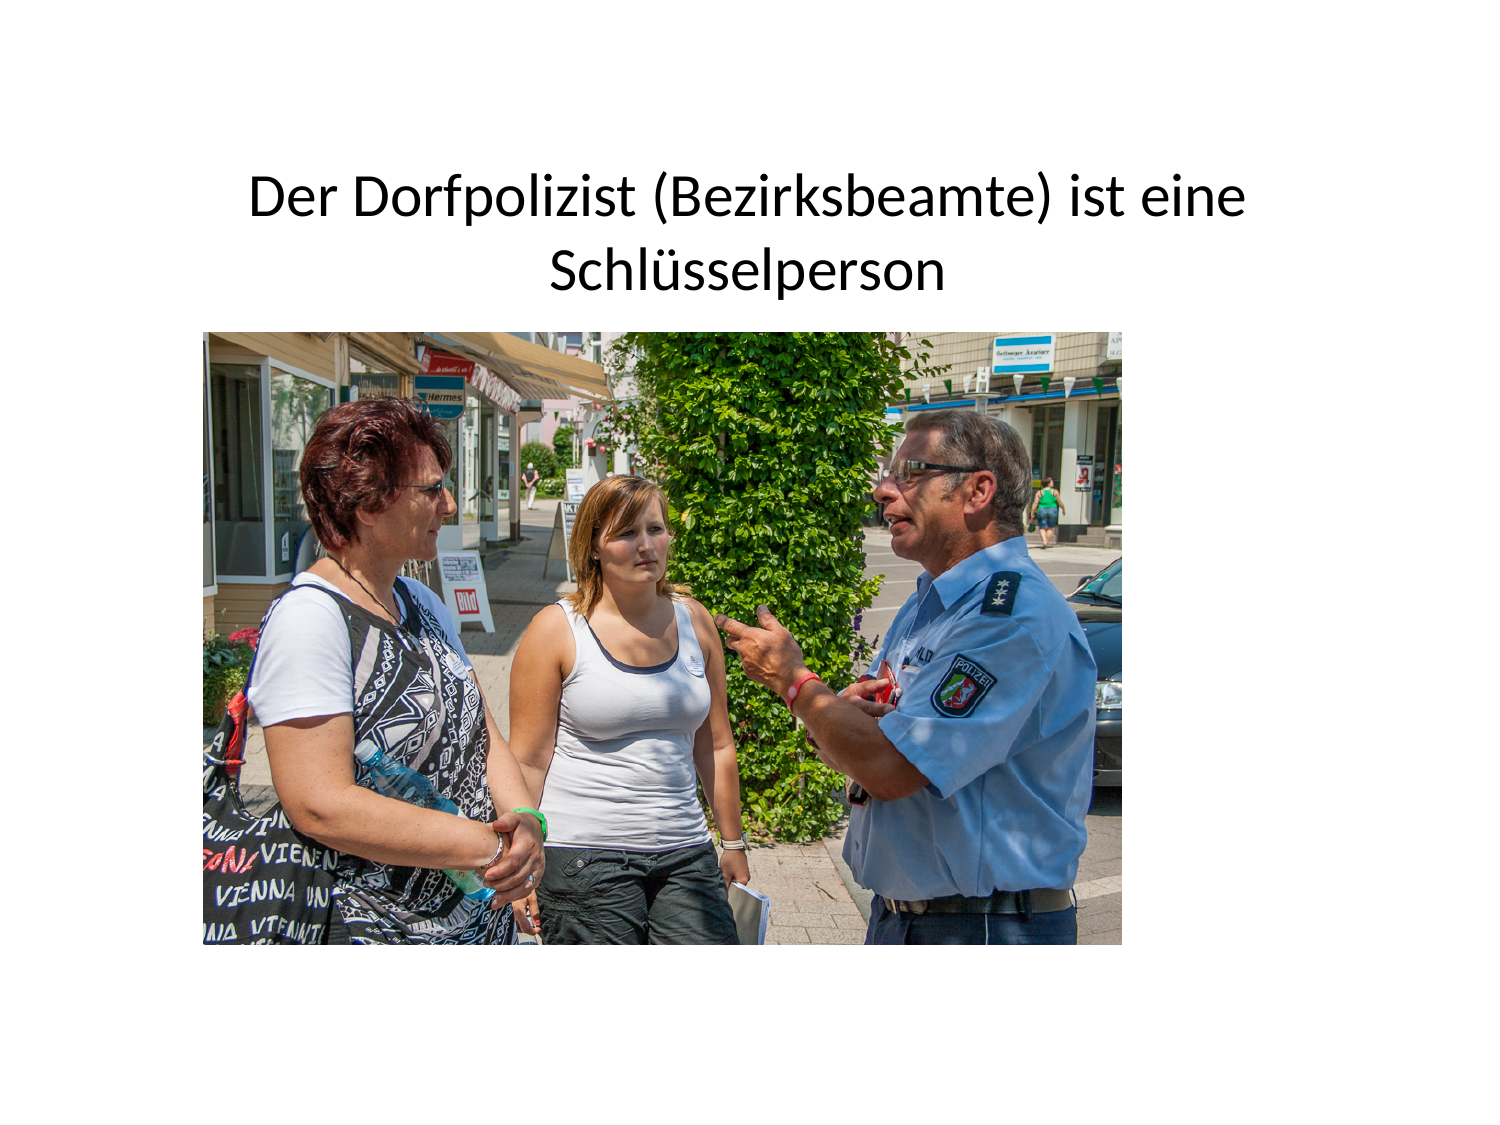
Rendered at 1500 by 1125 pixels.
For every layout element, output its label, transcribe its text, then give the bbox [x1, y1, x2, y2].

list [202, 331, 1123, 946]
title Der Dorfpolizist (Bezirksbeamte) ist eine Schlüsselperson [100, 147, 1397, 311]
